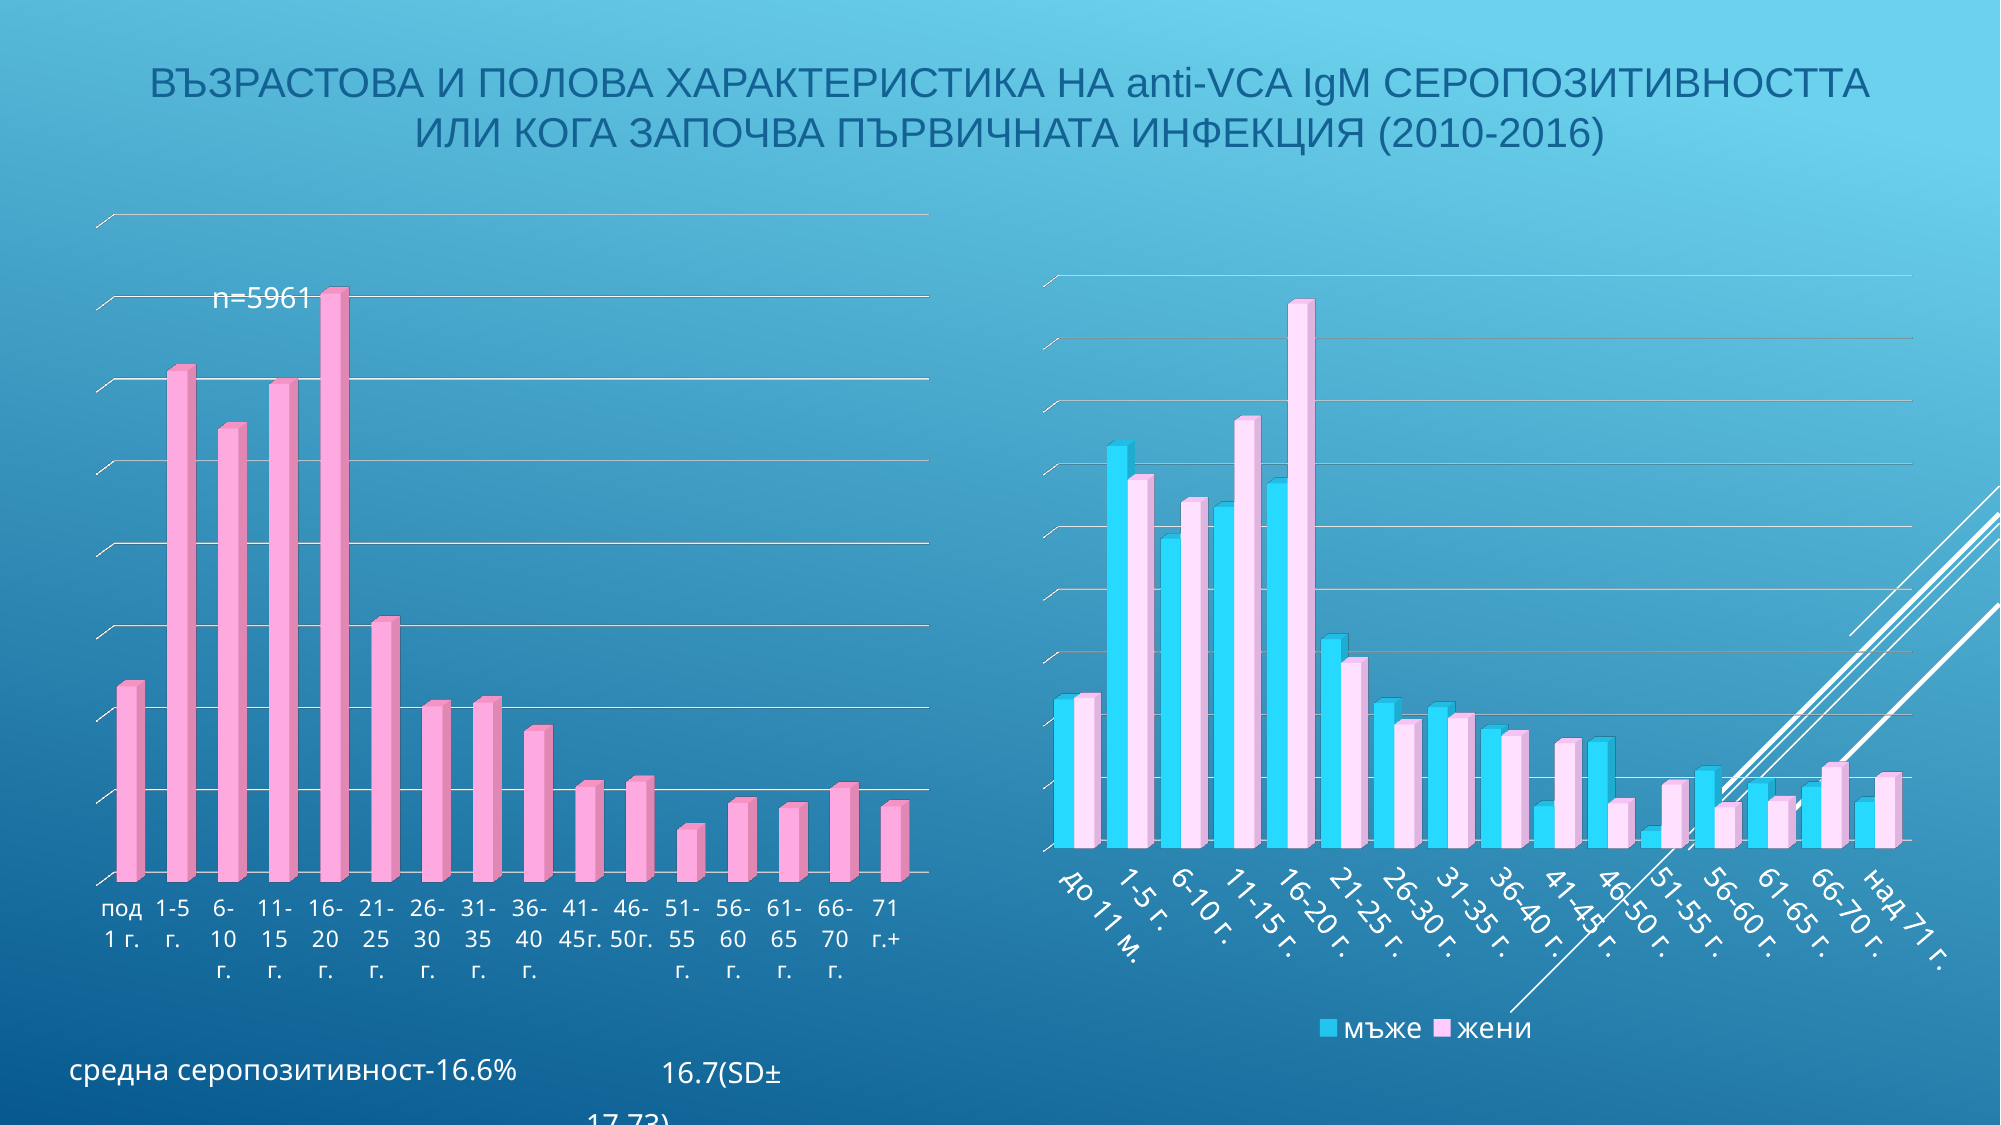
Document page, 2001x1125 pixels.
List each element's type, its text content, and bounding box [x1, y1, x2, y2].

chart [1009, 214, 1965, 1093]
title Възрастова и полова характеристика на anti-VCA IgМ серопозитивността ИЛИ КОГА ЗАПОЧВА ПЪРВИЧНАТА ИНФЕКЦИЯ (2010-2016) [114, 41, 1906, 171]
text_box 16.7(SD±17.73) [571, 1029, 805, 1097]
text_box средна серопозитивност-16.6% [54, 1043, 533, 1094]
chart [78, 197, 948, 1003]
